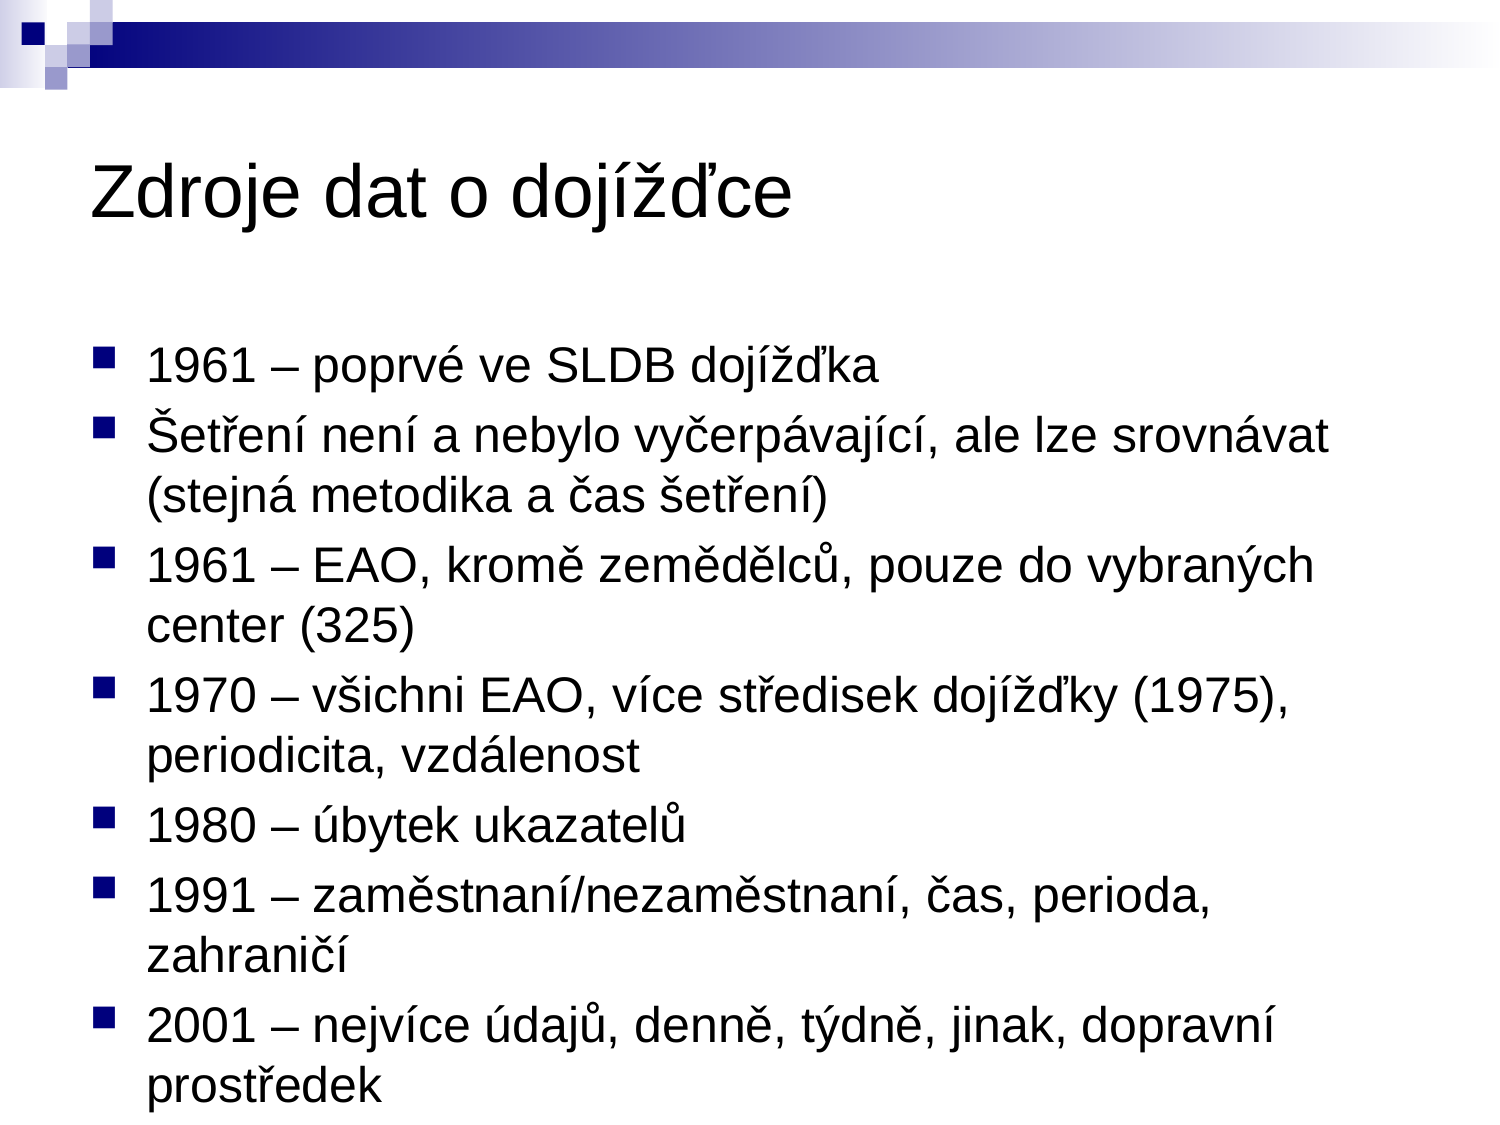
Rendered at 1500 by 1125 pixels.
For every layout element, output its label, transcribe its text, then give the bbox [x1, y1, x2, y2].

list 1961 – poprvé ve SLDB dojížďka Šetření není a nebylo vyčerpávající, ale lze srovnávat (stejná metodika a čas šetření) 1961 – EAO, kromě zemědělců, pouze do vybraných center (325) 1970 – všichni EAO, více středisek dojížďky (1975), periodicita, vzdálenost 1980 – úbytek ukazatelů 1991 – zaměstnaní/nezaměstnaní, čas, perioda, zahraničí 2001 – nejvíce údajů, denně, týdně, jinak, dopravní prostředek [74, 324, 1426, 963]
title Zdroje dat o dojížďce [74, 74, 1426, 301]
